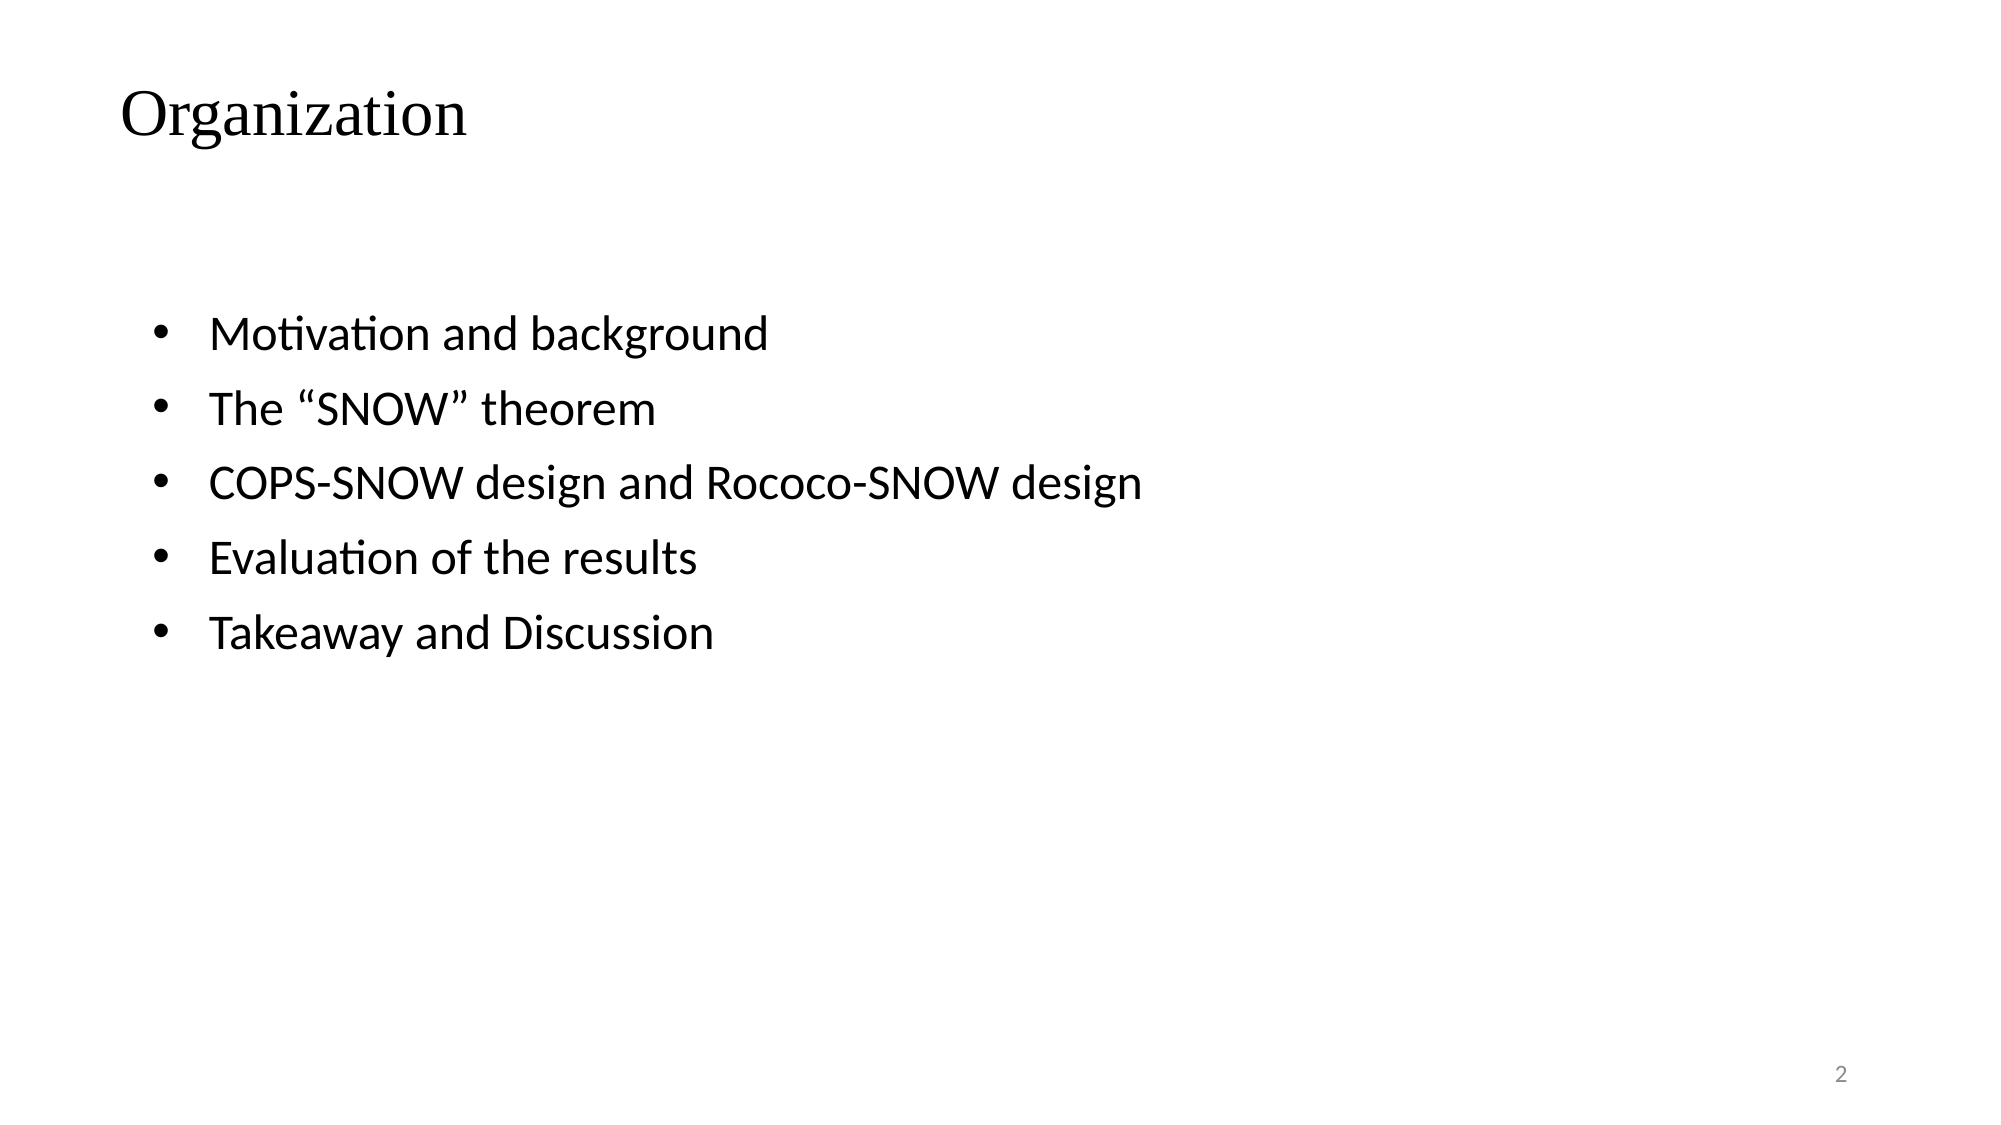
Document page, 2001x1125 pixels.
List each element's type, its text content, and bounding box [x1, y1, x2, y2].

text_box Organization [105, 61, 817, 156]
text_box Motivation and background The “SNOW” theorem COPS-SNOW design and Rococo-SNOW design Evaluation of the results Takeaway and Discussion [137, 299, 1863, 1014]
slide_number 2 [1412, 1042, 1863, 1103]
